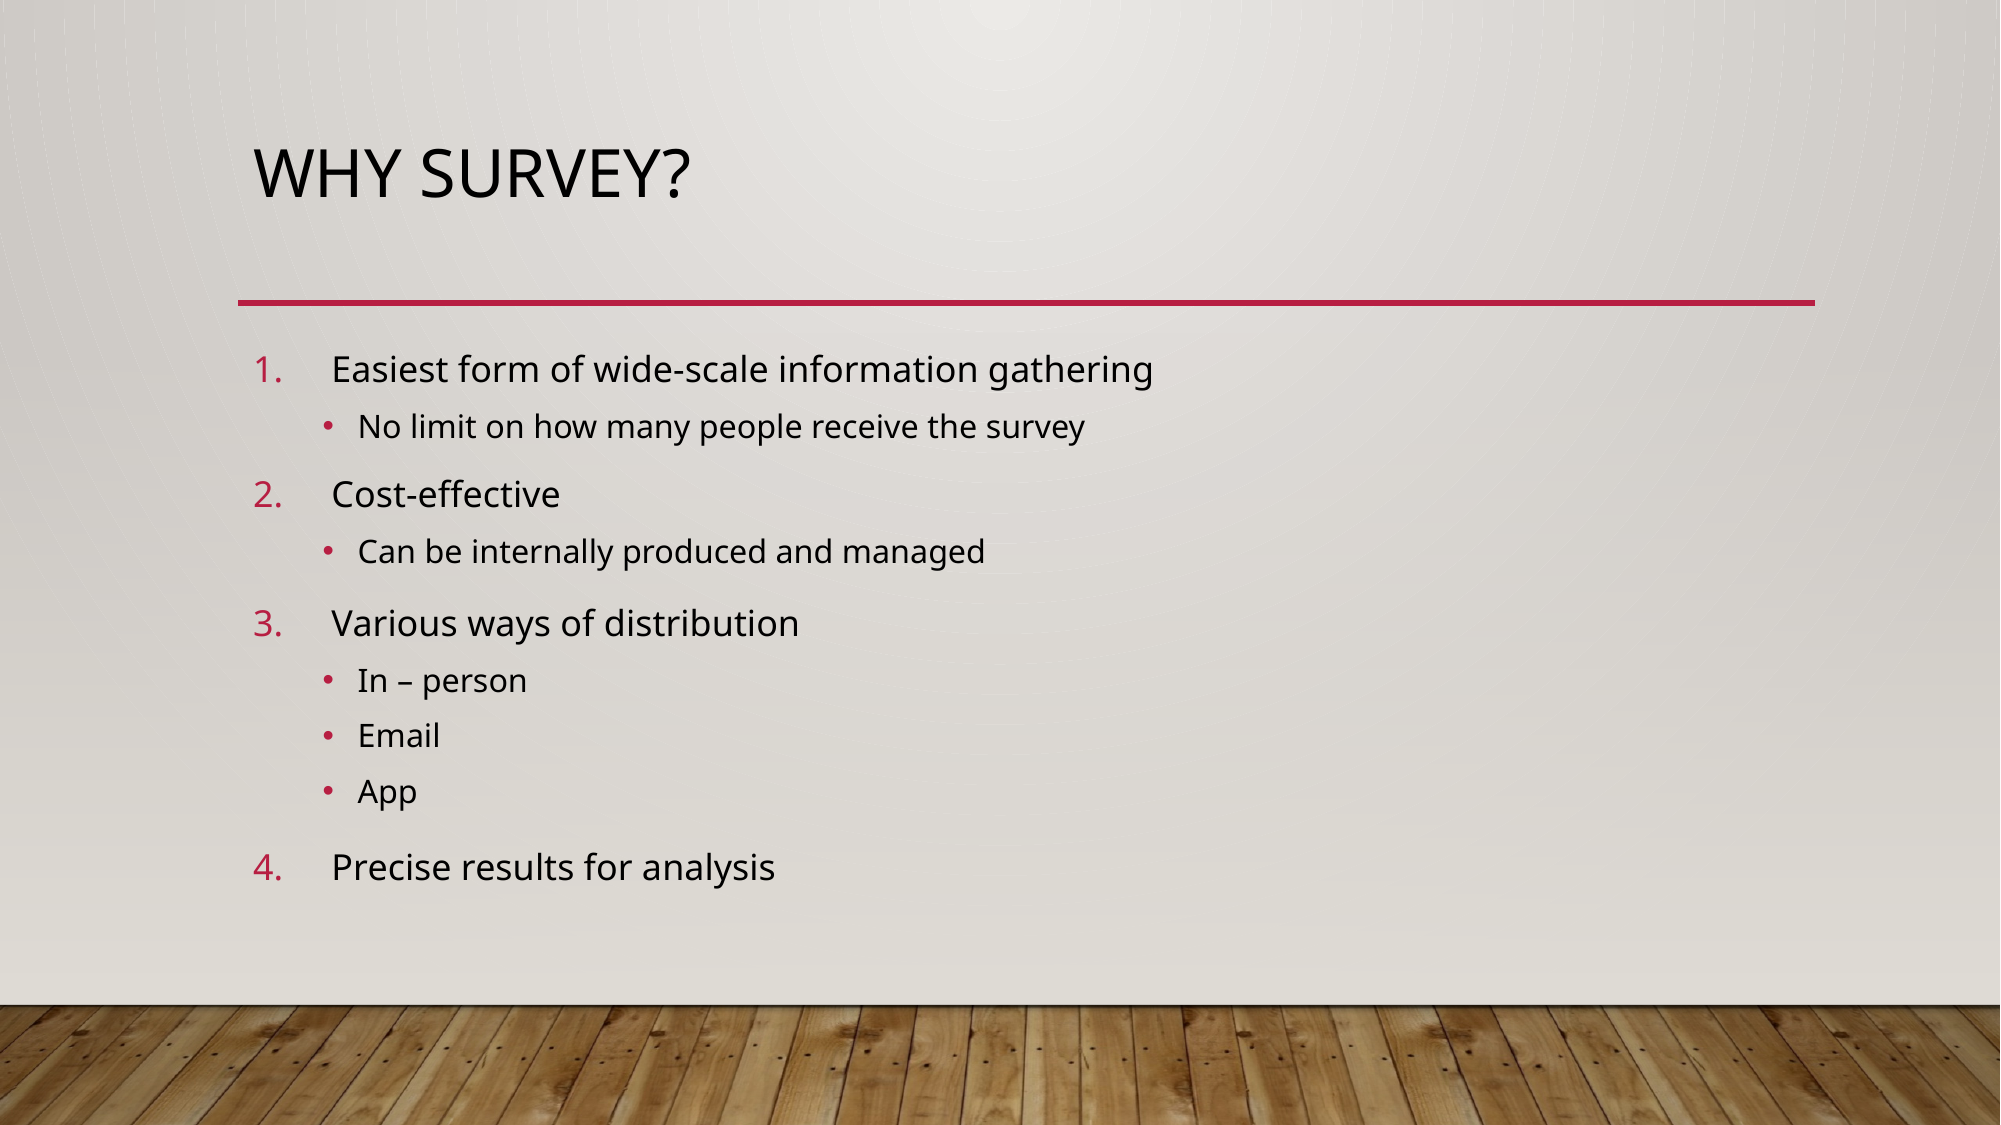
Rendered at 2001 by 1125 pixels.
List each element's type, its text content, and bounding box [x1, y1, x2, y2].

list Easiest form of wide-scale information gathering No limit on how many people receive the survey Cost-effective Can be internally produced and managed Various ways of distribution In – person Email App Precise results for analysis [238, 330, 1814, 897]
picture [0, 1005, 2000, 1125]
title Why survey? [238, 131, 1814, 305]
